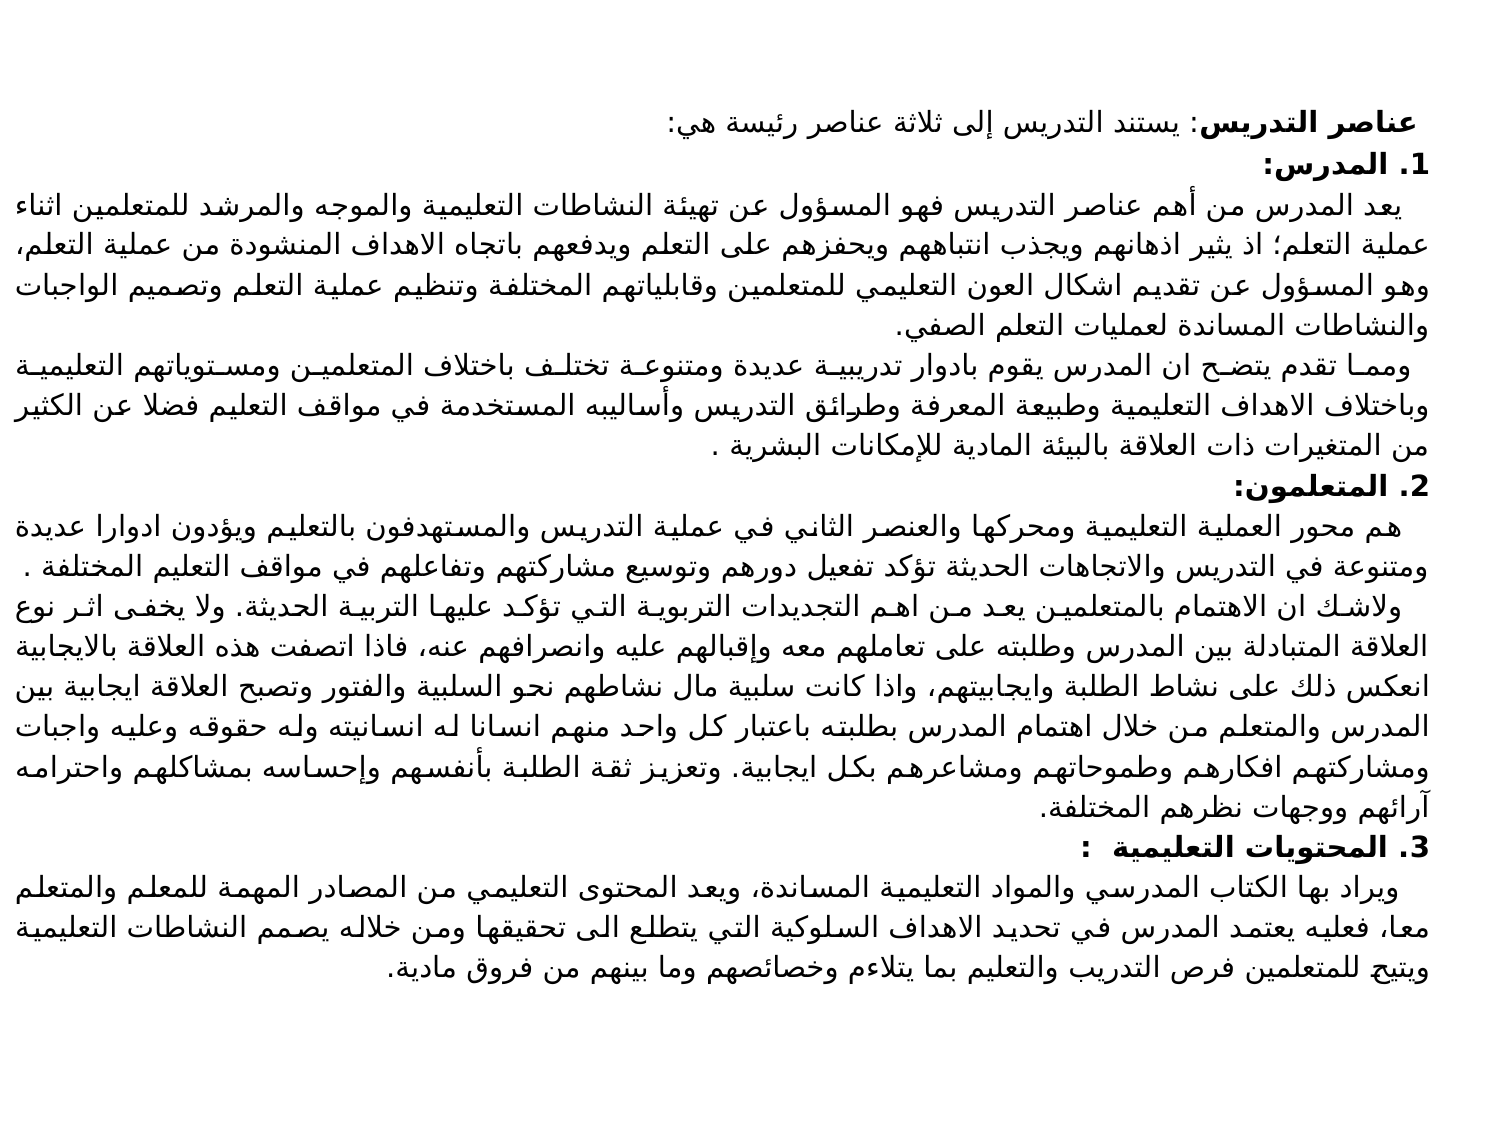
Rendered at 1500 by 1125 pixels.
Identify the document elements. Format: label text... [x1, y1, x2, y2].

text_box عناصر التدريس: يستند التدريس إلى ثلاثة عناصر رئيسة هي: 1. المدرس: يعد المدرس من أهم عناصر التدريس فهو المسؤول عن تهيئة النشاطات التعليمية والموجه والمرشد للمتعلمين اثناء عملية التعلم؛ اذ يثير اذهانهم ويجذب انتباههم ويحفزهم على التعلم ويدفعهم باتجاه الاهداف المنشودة من عملية التعلم، وهو المسؤول عن تقديم اشكال العون التعليمي للمتعلمين وقابلياتهم المختلفة وتنظيم عملية التعلم وتصميم الواجبات والنشاطات المساندة لعمليات التعلم الصفي. ومما تقدم يتضح ان المدرس يقوم بادوار تدريبية عديدة ومتنوعة تختلف باختلاف المتعلمين ومستوياتهم التعليمية وباختلاف الاهداف التعليمية وطبيعة المعرفة وطرائق التدريس وأساليبه المستخدمة في مواقف التعليم فضلا عن الكثير من المتغيرات ذات العلاقة بالبيئة المادية للإمكانات البشرية . 2. المتعلمون: هم محور العملية التعليمية ومحركها والعنصر الثاني في عملية التدريس والمستهدفون بالتعليم ويؤدون ادوارا عديدة ومتنوعة في التدريس والاتجاهات الحديثة تؤكد تفعيل دورهم وتوسيع مشاركتهم وتفاعلهم في مواقف التعليم المختلفة . ولاشك ان الاهتمام بالمتعلمين يعد من اهم التجديدات التربوية التي تؤكد عليها التربية الحديثة. ولا يخفى اثر نوع العلاقة المتبادلة بين المدرس وطلبته على تعاملهم معه وإقبالهم عليه وانصرافهم عنه، فاذا اتصفت هذه العلاقة بالايجابية انعكس ذلك على نشاط الطلبة وايجابيتهم، واذا كانت سلبية مال نشاطهم نحو السلبية والفتور وتصبح العلاقة ايجابية بين المدرس والمتعلم من خلال اهتمام المدرس بطلبته باعتبار كل واحد منهم انسانا له انسانيته وله حقوقه وعليه واجبات ومشاركتهم افكارهم وطموحاتهم ومشاعرهم بكل ايجابية. وتعزيز ثقة الطلبة بأنفسهم وإحساسه بمشاكلهم واحترامه آرائهم ووجهات نظرهم المختلفة. 3. المحتويات التعليمية : ويراد بها الكتاب المدرسي والمواد التعليمية المساندة، ويعد المحتوى التعليمي من المصادر المهمة للمعلم والمتعلم معا، فعليه يعتمد المدرس في تحديد الاهداف السلوكية التي يتطلع الى تحقيقها ومن خلاله يصمم النشاطات التعليمية ويتيح للمتعلمين فرص التدريب والتعليم بما يتلاءم وخصائصهم وما بينهم من فروق مادية. [0, 81, 1445, 992]
